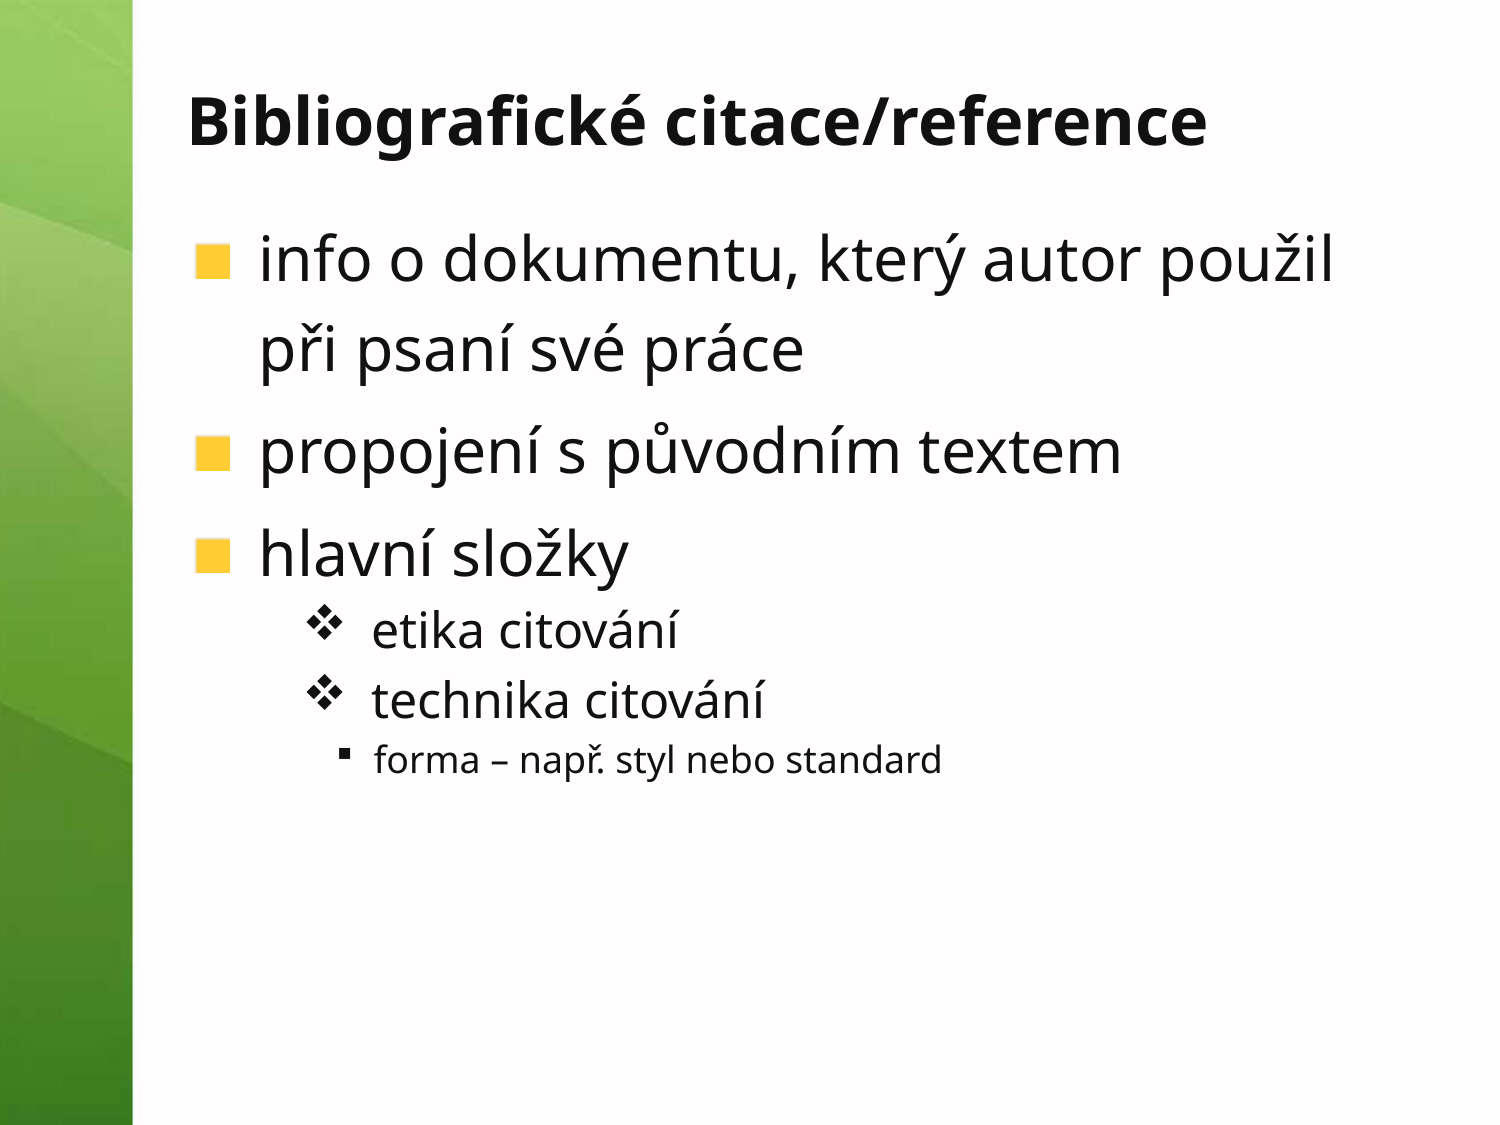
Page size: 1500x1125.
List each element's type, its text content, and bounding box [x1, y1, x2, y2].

list info o dokumentu, který autor použil při psaní své práce propojení s původním textem hlavní složky etika citování technika citování forma – např. styl nebo standard [171, 196, 1447, 1094]
title Bibliografické citace/reference [171, 77, 1447, 161]
picture [0, 0, 1500, 1125]
